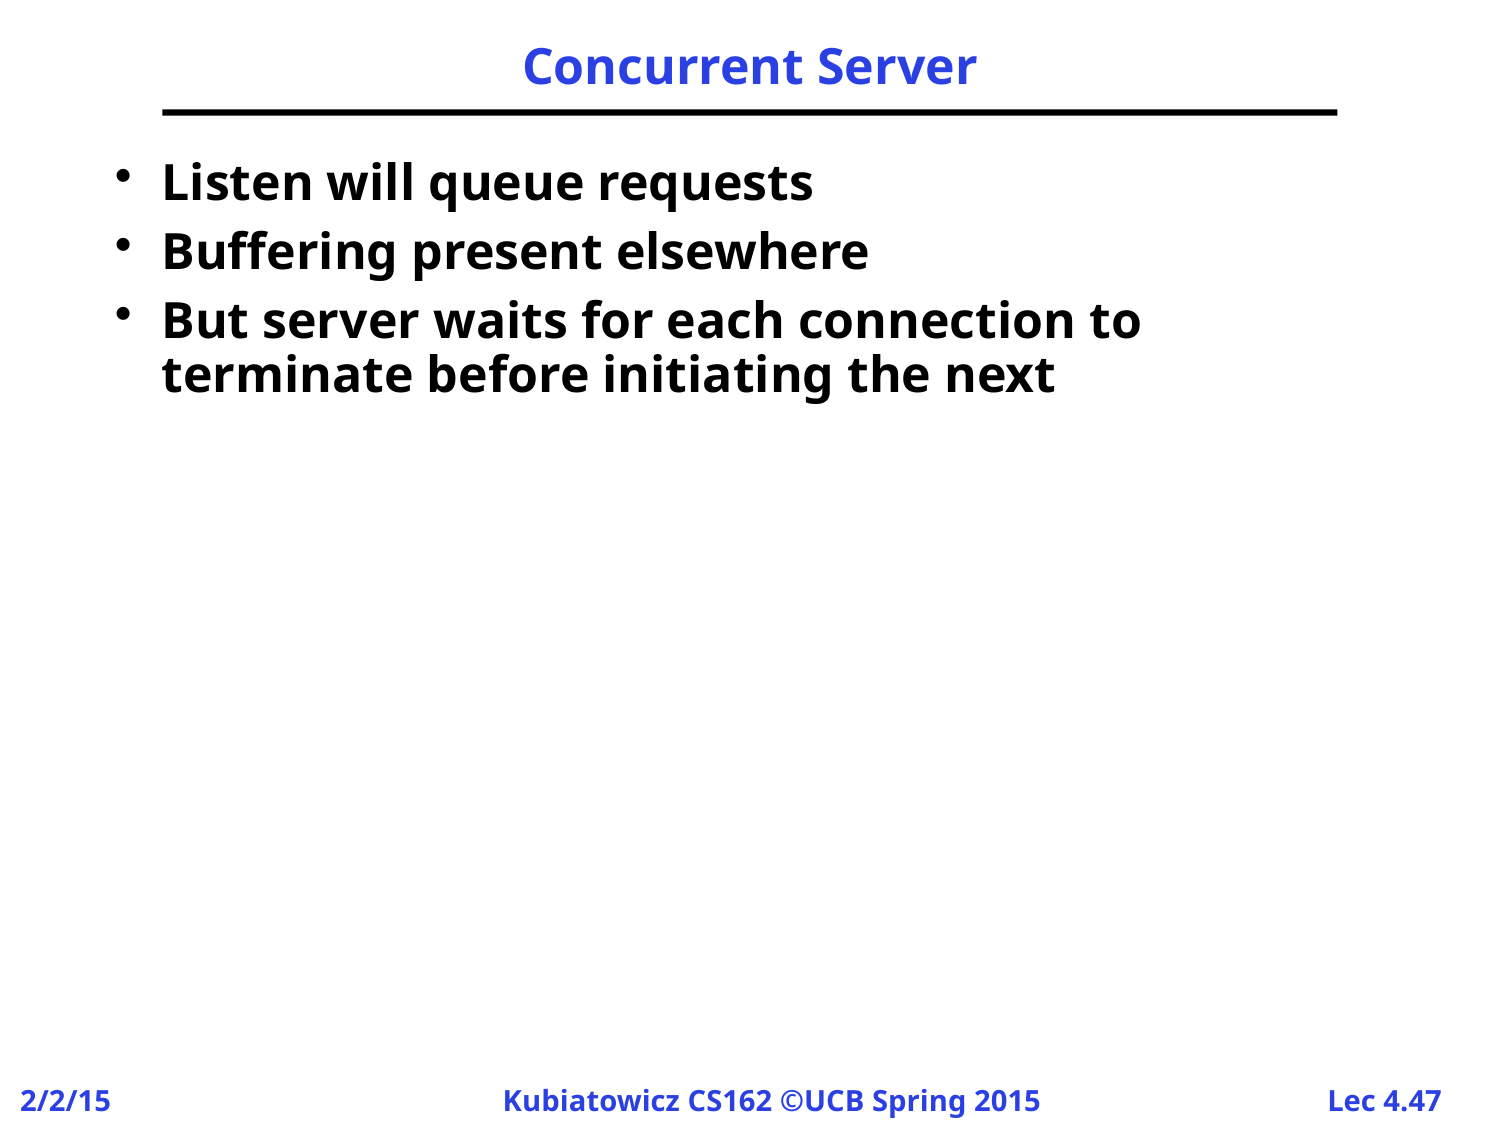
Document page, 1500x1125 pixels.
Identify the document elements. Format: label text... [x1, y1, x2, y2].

list Listen will queue requests Buffering present elsewhere But server waits for each connection to terminate before initiating the next [99, 149, 1400, 988]
title Concurrent Server [162, 24, 1338, 113]
